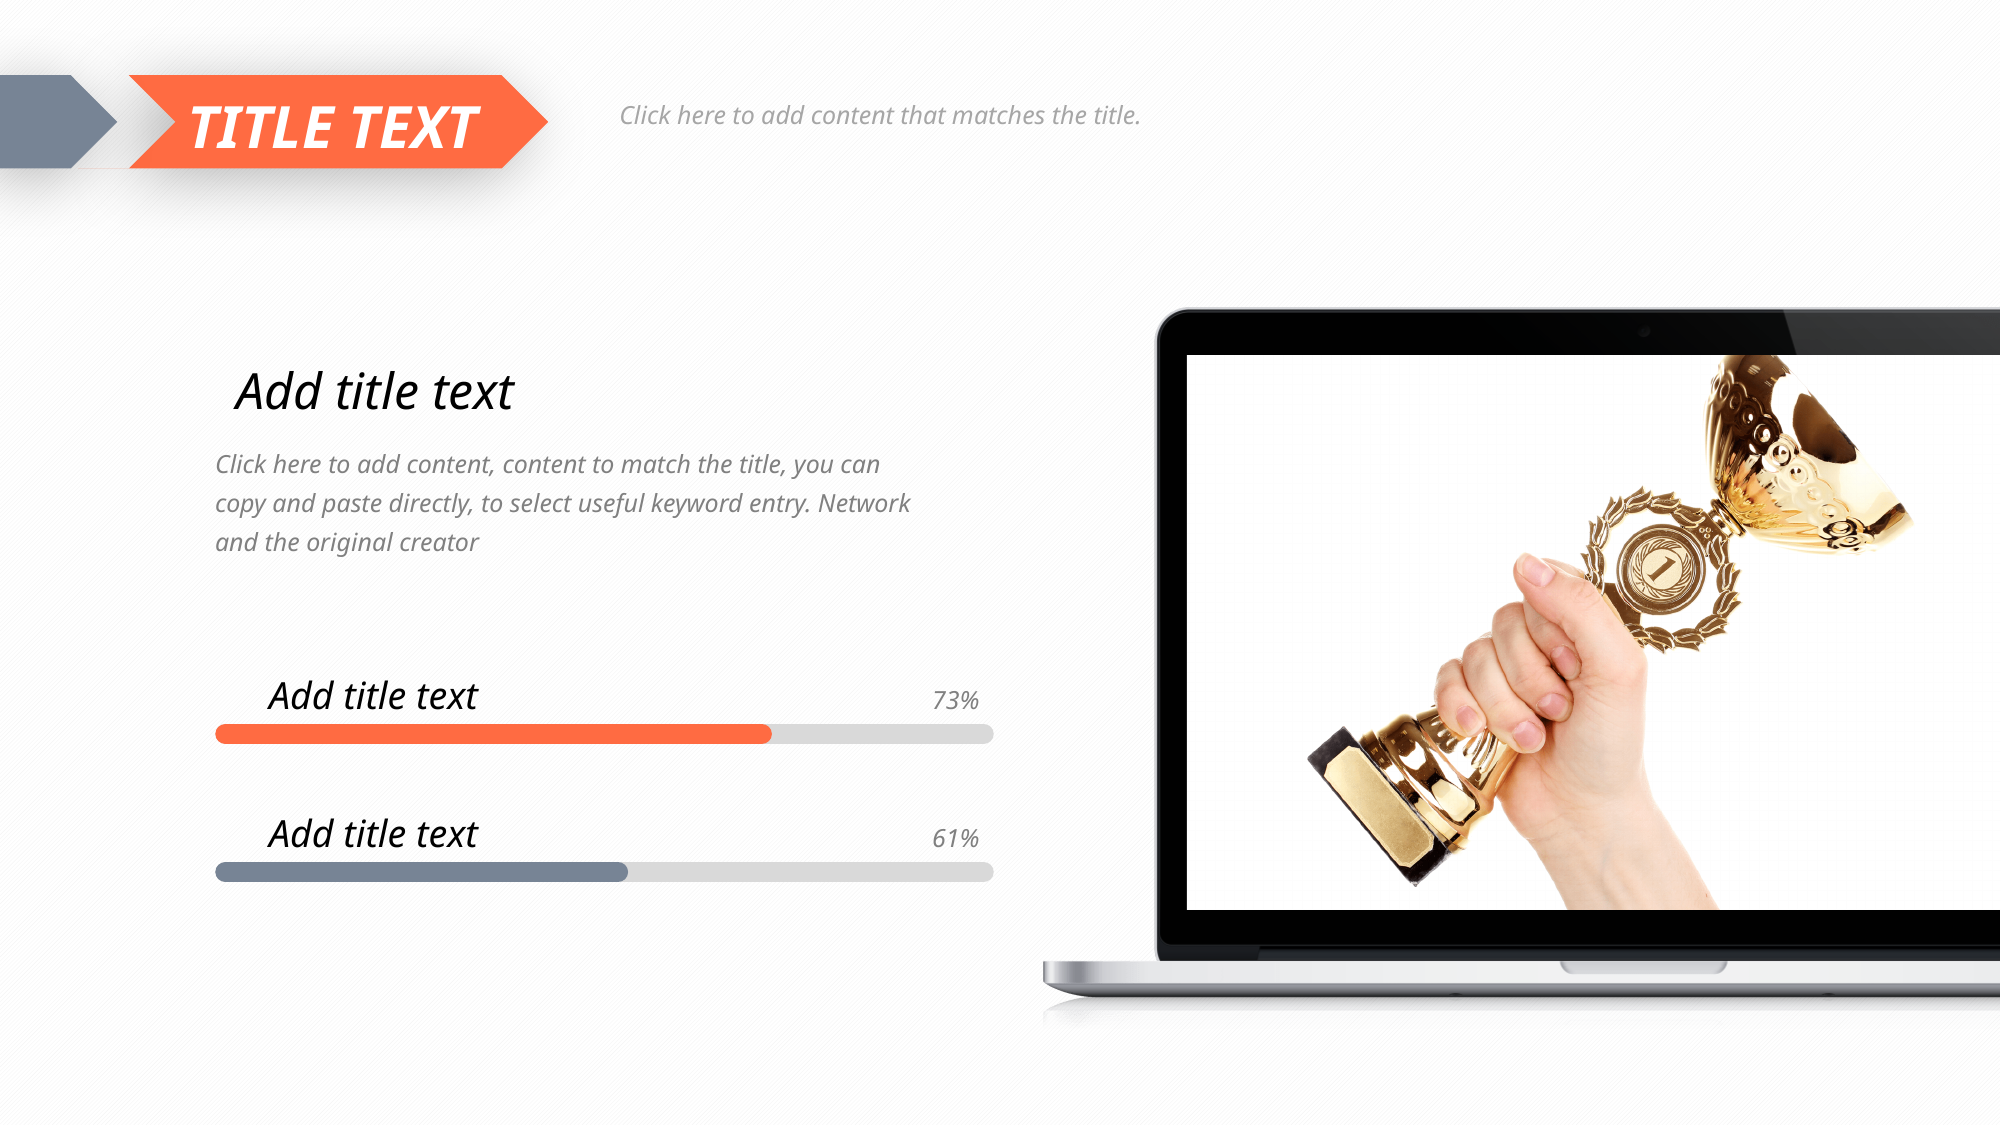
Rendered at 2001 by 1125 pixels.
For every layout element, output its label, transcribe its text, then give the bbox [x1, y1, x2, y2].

text_box [0, 74, 119, 170]
text_box TITLE TEXT [172, 82, 493, 168]
text_box [116, 74, 550, 170]
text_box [1043, 307, 2000, 1030]
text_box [225, 664, 995, 873]
text_box Click here to add content that matches the title. [604, 82, 1279, 137]
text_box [200, 352, 946, 566]
